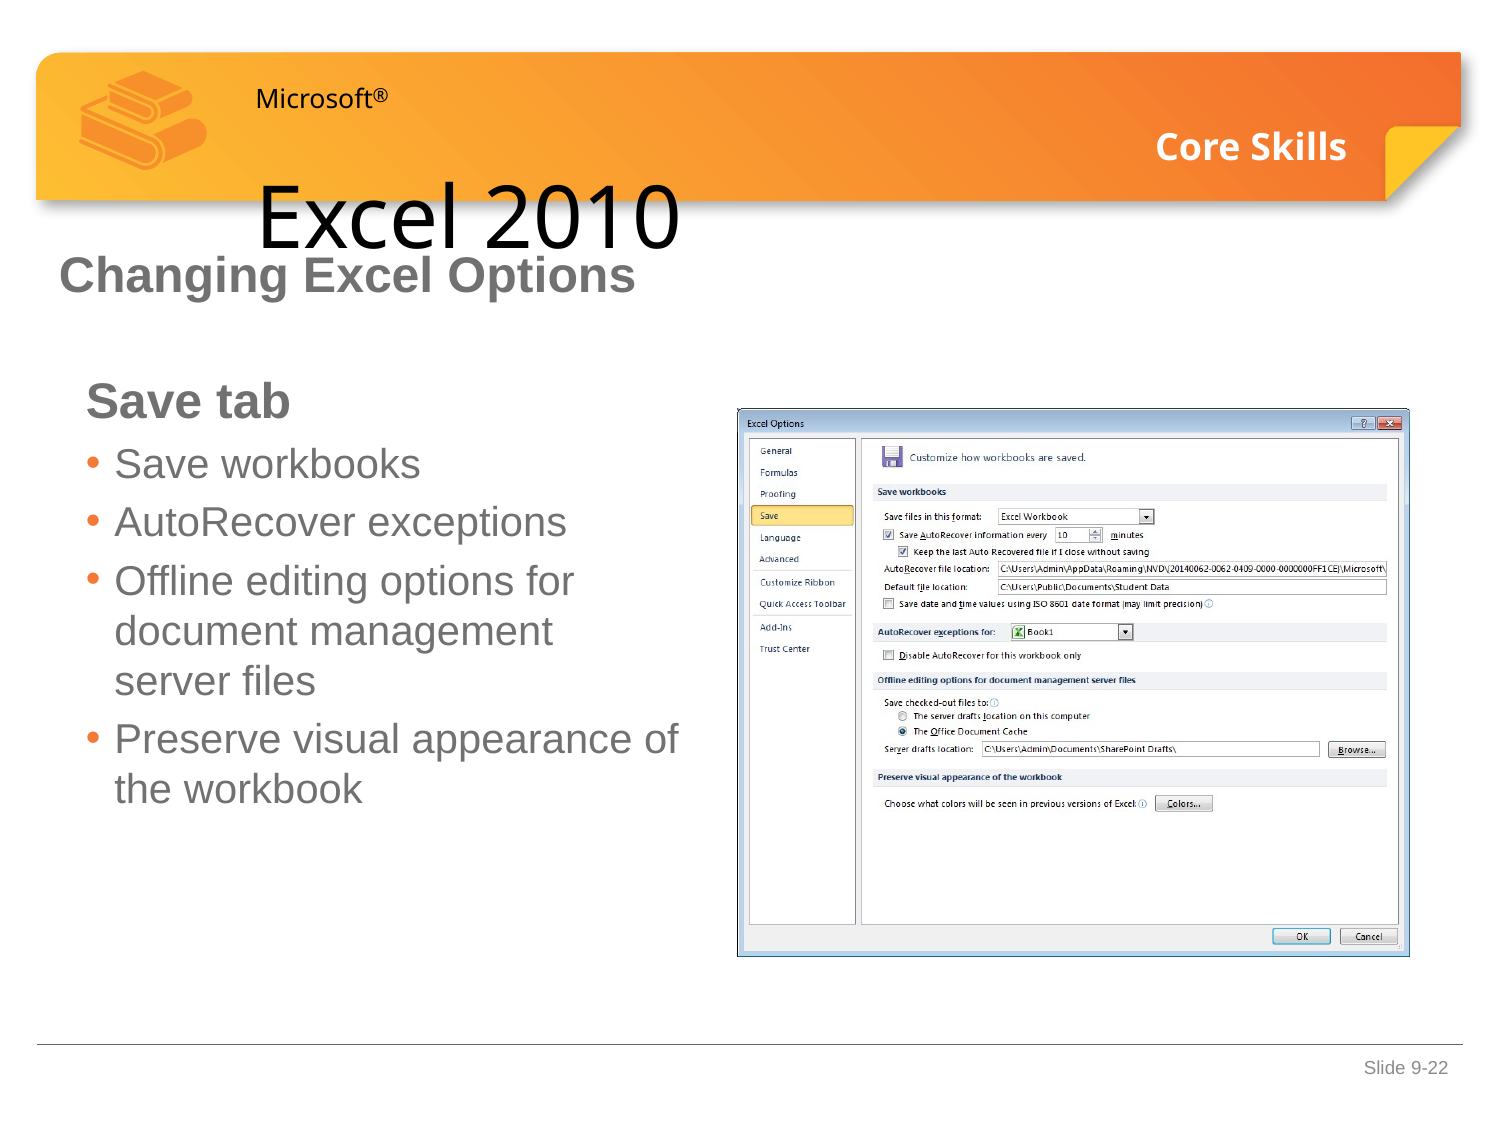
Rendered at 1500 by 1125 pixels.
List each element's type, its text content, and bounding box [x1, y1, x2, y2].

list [737, 408, 1411, 958]
title Changing Excel Options [43, 234, 1449, 335]
slide_number Slide 9-22 [1113, 1047, 1464, 1086]
list Save tab Save workbooks AutoRecover exceptions Offline editing options for document management server files Preserve visual appearance of the workbook [70, 360, 713, 938]
